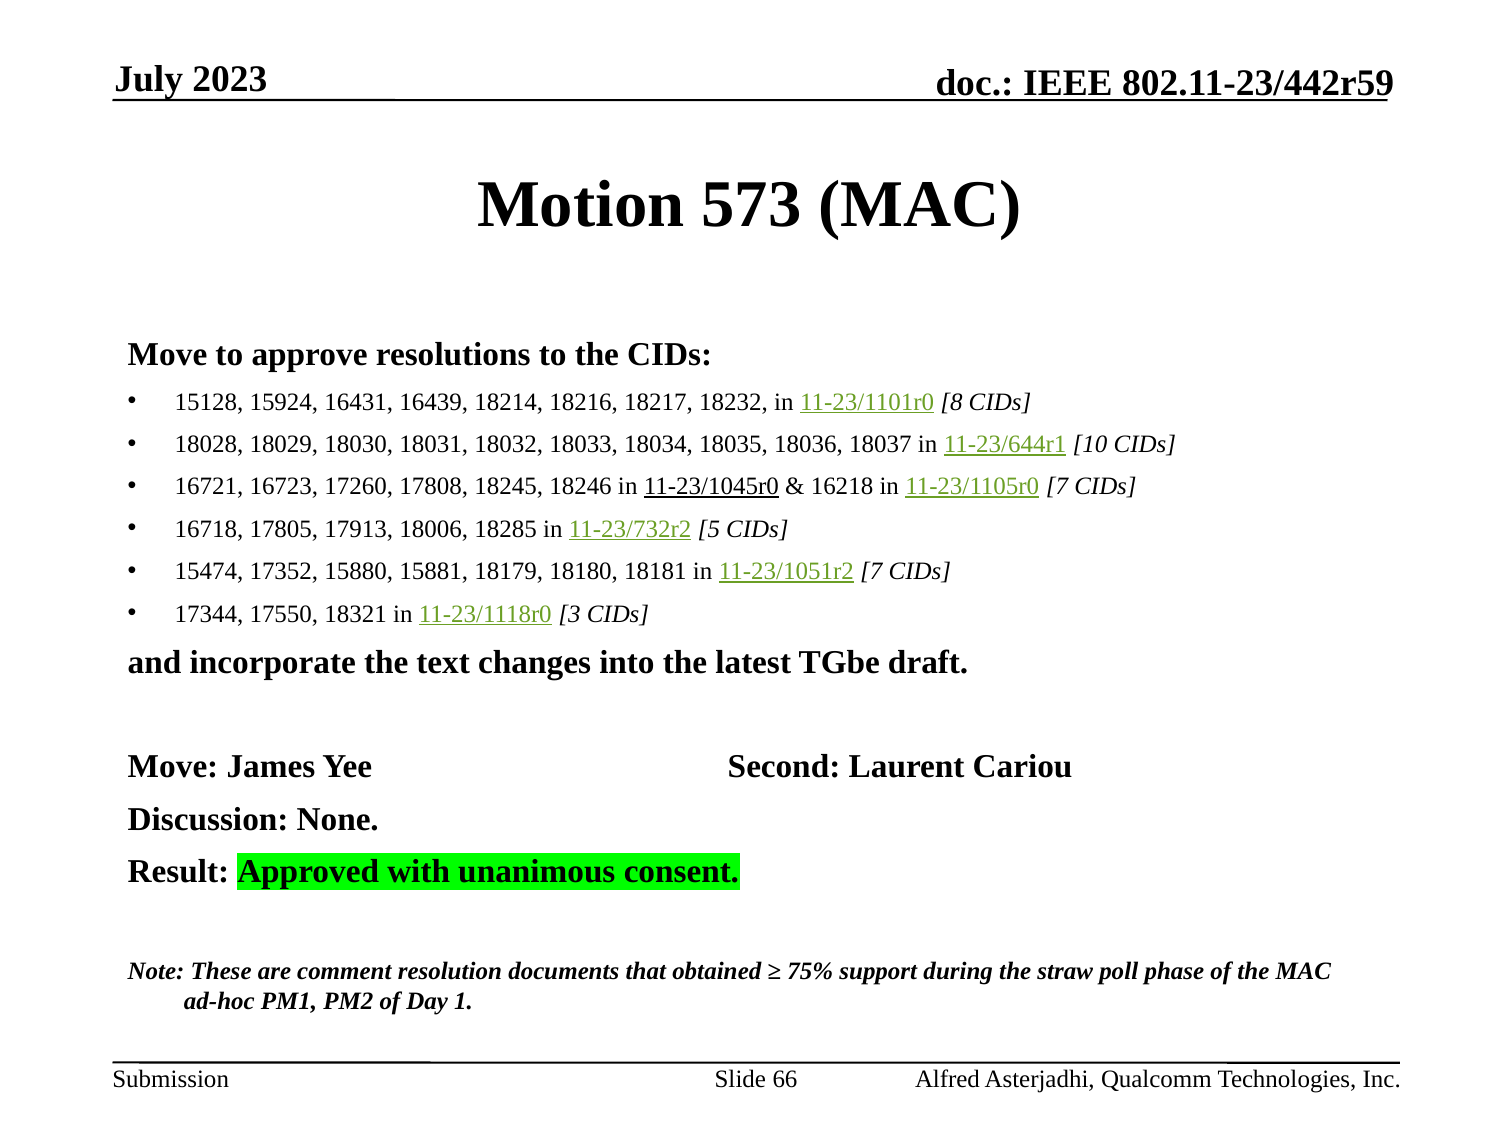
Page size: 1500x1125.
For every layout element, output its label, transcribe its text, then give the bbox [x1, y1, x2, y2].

footer Alfred Asterjadhi, Qualcomm Technologies, Inc. [878, 1061, 1402, 1093]
slide_number Slide 66 [712, 1061, 800, 1123]
title Motion 573 (MAC) [112, 112, 1388, 288]
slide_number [114, 54, 423, 100]
list Move to approve resolutions to the CIDs: 15128, 15924, 16431, 16439, 18214, 18216, 18217, 18232, in 11-23/1101r0 [8 CIDs] 18028, 18029, 18030, 18031, 18032, 18033, 18034, 18035, 18036, 18037 in 11-23/644r1 [10 CIDs] 16721, 16723, 17260, 17808, 18245, 18246 in 11-23/1045r0 & 16218 in 11-23/1105r0 [7 CIDs] 16718, 17805, 17913, 18006, 18285 in 11-23/732r2 [5 CIDs] 15474, 17352, 15880, 15881, 18179, 18180, 18181 in 11-23/1051r2 [7 CIDs] 17344, 17550, 18321 in 11-23/1118r0 [3 CIDs] and incorporate the text changes into the latest TGbe draft. Move: James Yee Second: Laurent Cariou Discussion: None. Result: Approved with unanimous consent. Note: These are comment resolution documents that obtained ≥ 75% support during the straw poll phase of the MAC ad-hoc PM1, PM2 of Day 1. [112, 324, 1388, 1063]
